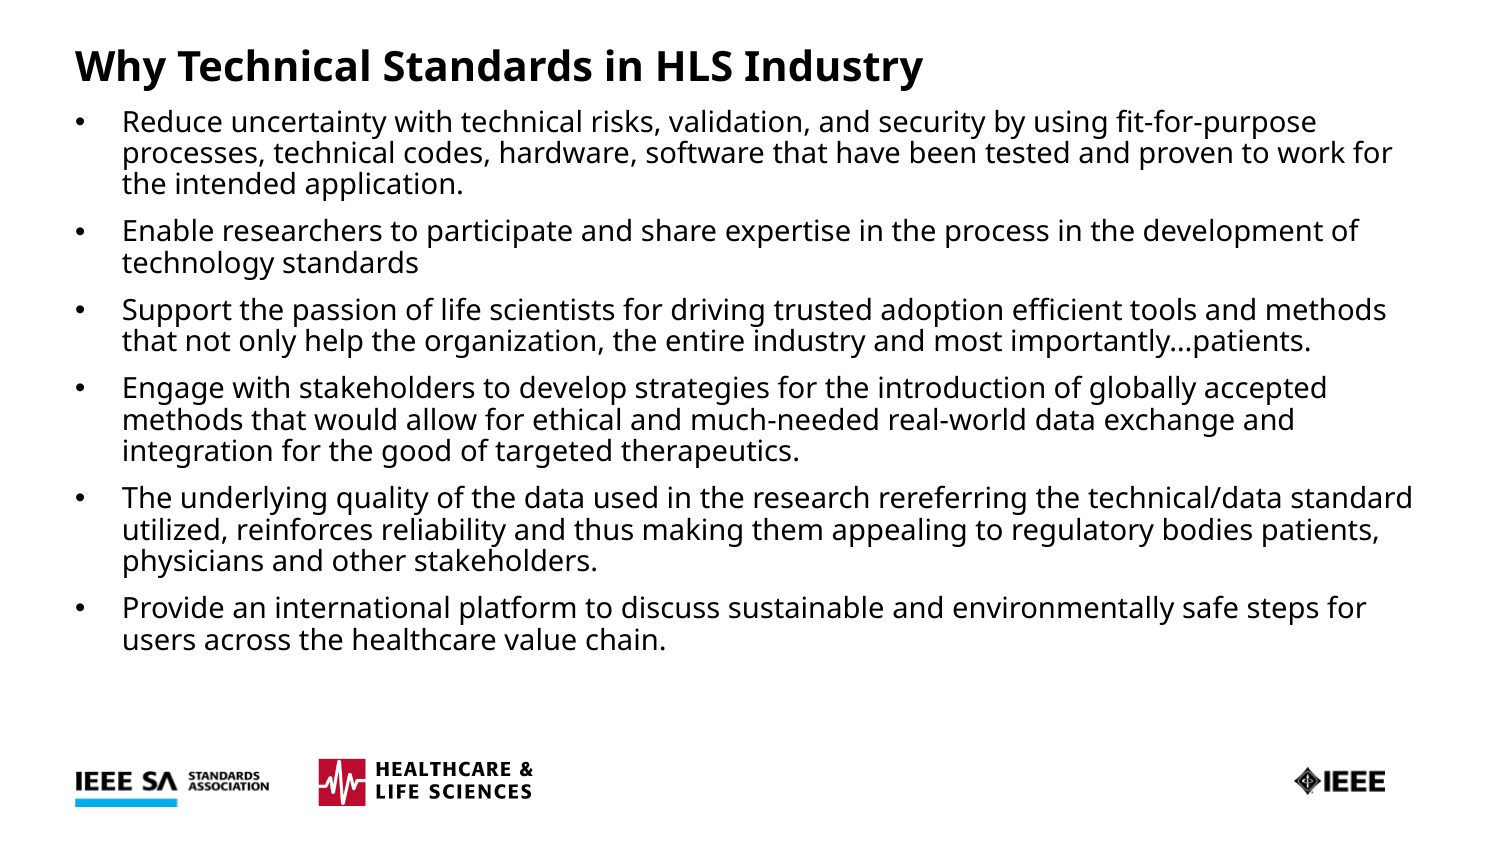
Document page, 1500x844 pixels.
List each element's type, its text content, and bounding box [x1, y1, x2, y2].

picture [1294, 767, 1385, 795]
title Why Technical Standards in HLS Industry [75, 45, 1425, 106]
picture [284, 736, 569, 829]
picture [75, 771, 269, 807]
list Reduce uncertainty with technical risks, validation, and security by using fit-for-purpose processes, technical codes, hardware, software that have been tested and proven to work for the intended application. Enable researchers to participate and share expertise in the process in the development of technology standards Support the passion of life scientists for driving trusted adoption efficient tools and methods that not only help the organization, the entire industry and most importantly…patients. Engage with stakeholders to develop strategies for the introduction of globally accepted methods that would allow for ethical and much-needed real-world data exchange and integration for the good of targeted therapeutics. The underlying quality of the data used in the research rereferring the technical/data standard utilized, reinforces reliability and thus making them appealing to regulatory bodies patients, physicians and other stakeholders. Provide an international platform to discuss sustainable and environmentally safe steps for users across the healthcare value chain. [75, 106, 1425, 220]
